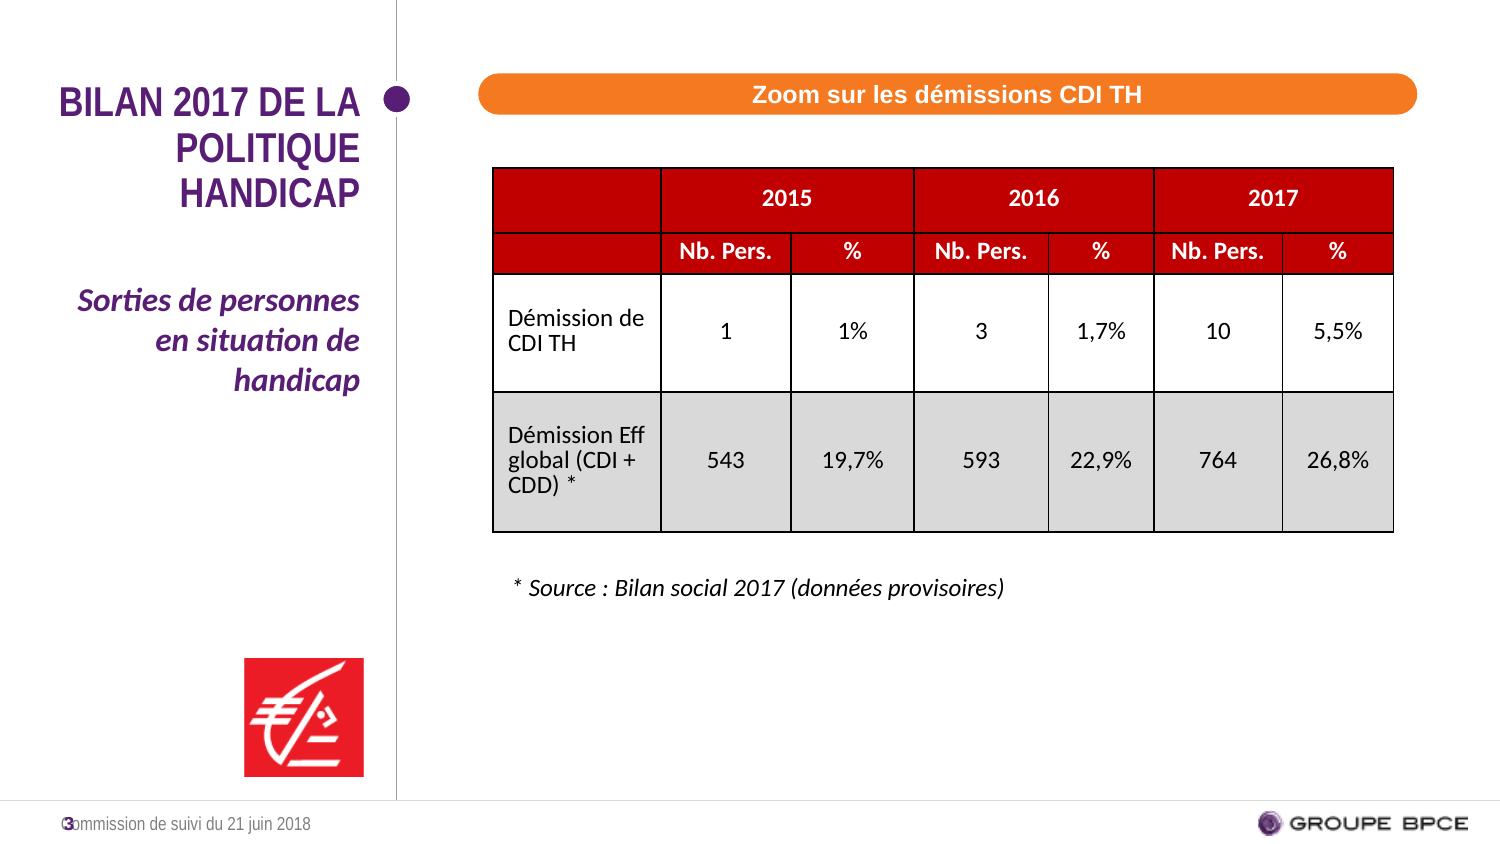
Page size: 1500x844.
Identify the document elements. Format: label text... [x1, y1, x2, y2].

table_cell % [1049, 234, 1153, 273]
table_header 2017 [1155, 169, 1393, 232]
table_cell 1 [662, 275, 790, 391]
text_box Zoom sur les démissions CDI TH [478, 73, 1418, 115]
table_cell % [1283, 234, 1393, 273]
table_cell Nb. Pers. [1155, 234, 1282, 273]
table_cell 10 [1155, 275, 1282, 391]
table_cell 1,7% [1049, 275, 1153, 391]
table_cell Nb. Pers. [915, 234, 1048, 273]
table_cell 543 [662, 393, 790, 531]
table_cell 22,9% [1049, 393, 1153, 531]
table_cell Démission Eff global (CDI + CDD) * [494, 393, 660, 531]
picture [1257, 810, 1468, 836]
table_cell Démission de CDI TH [494, 275, 660, 391]
table_cell % [792, 234, 913, 273]
table_cell 26,8% [1283, 393, 1393, 531]
table_cell [494, 234, 660, 273]
picture [241, 657, 365, 777]
table_header 2016 [915, 169, 1153, 232]
table_header 2015 [662, 169, 913, 232]
table_cell 3 [915, 275, 1048, 391]
table_cell 5,5% [1283, 275, 1393, 391]
text_box Bilan 2017 de la politique handicap [41, 73, 361, 263]
table_cell 1% [792, 275, 913, 391]
table_cell 593 [915, 393, 1048, 531]
text_box * Source : Bilan social 2017 (données provisoires) [496, 563, 1361, 609]
table_cell 19,7% [792, 393, 913, 531]
table_header [494, 169, 660, 232]
table_cell Nb. Pers. [662, 234, 790, 273]
table_cell 764 [1155, 393, 1282, 531]
text_box Sorties de personnes en situation de handicap [70, 278, 361, 493]
